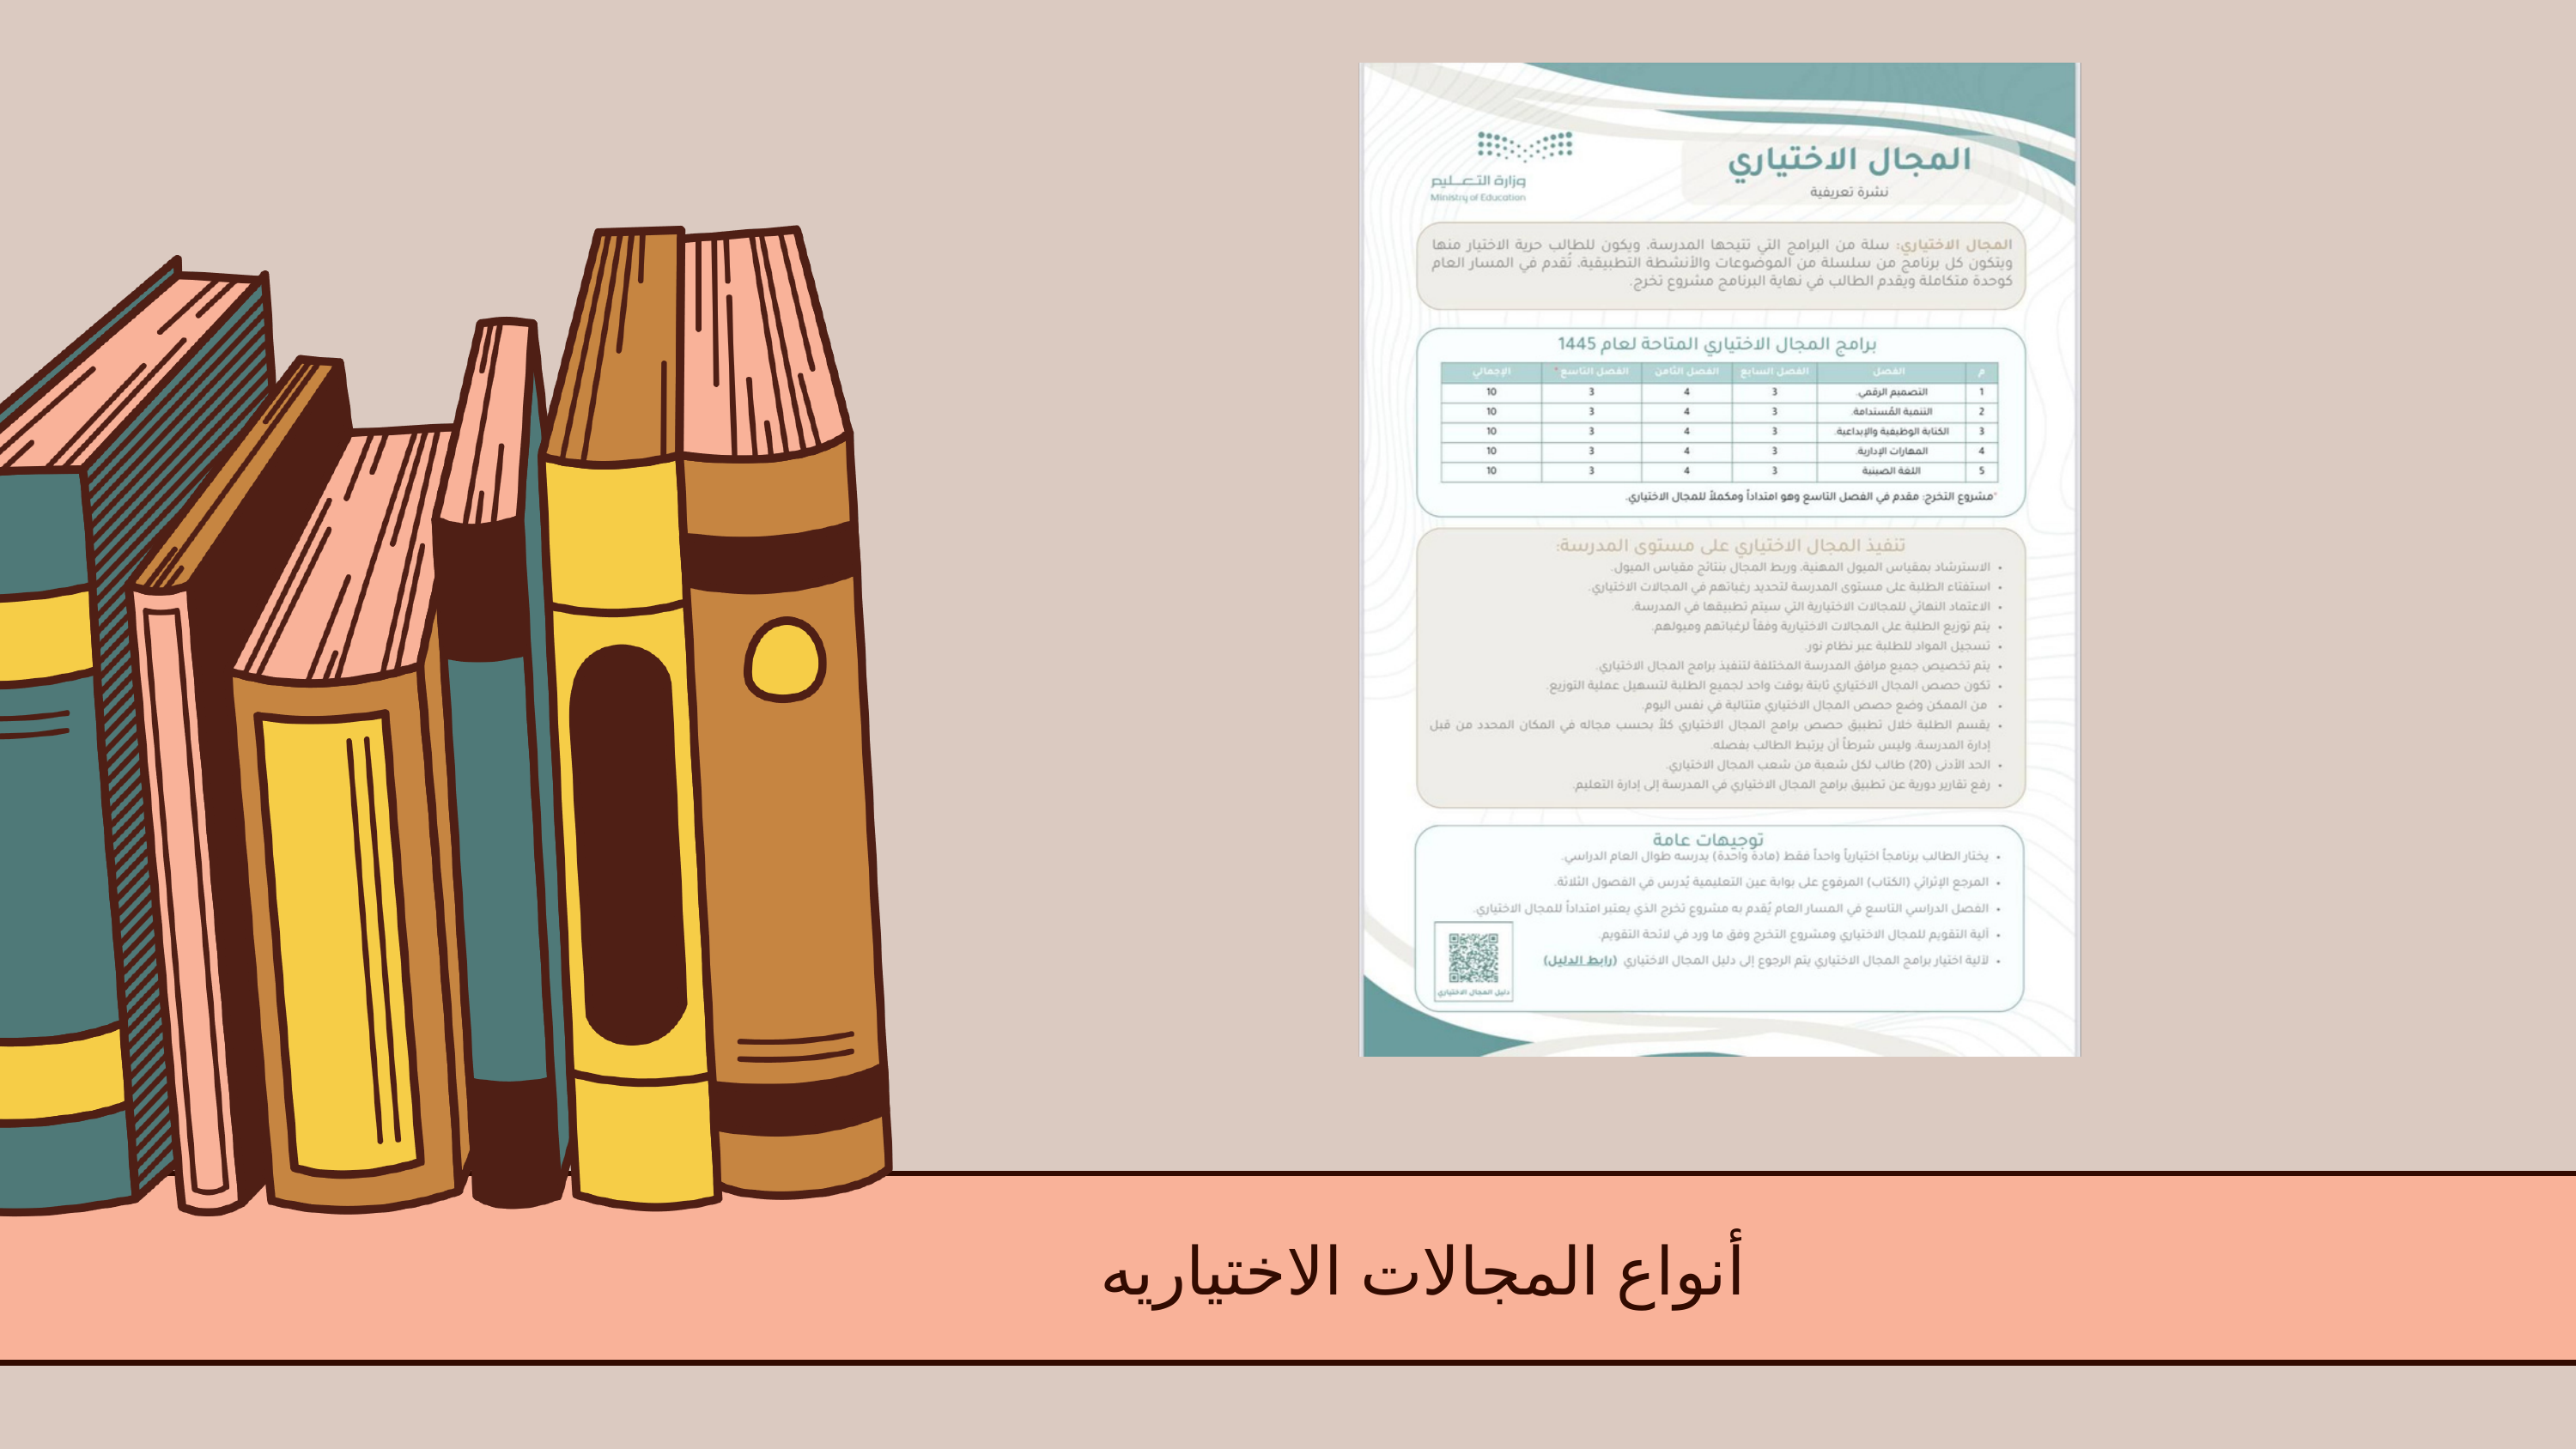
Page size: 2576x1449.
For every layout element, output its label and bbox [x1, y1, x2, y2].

text_box [0, 225, 893, 1170]
text_box [1358, 63, 2081, 1057]
text_box [0, 1173, 2576, 1363]
